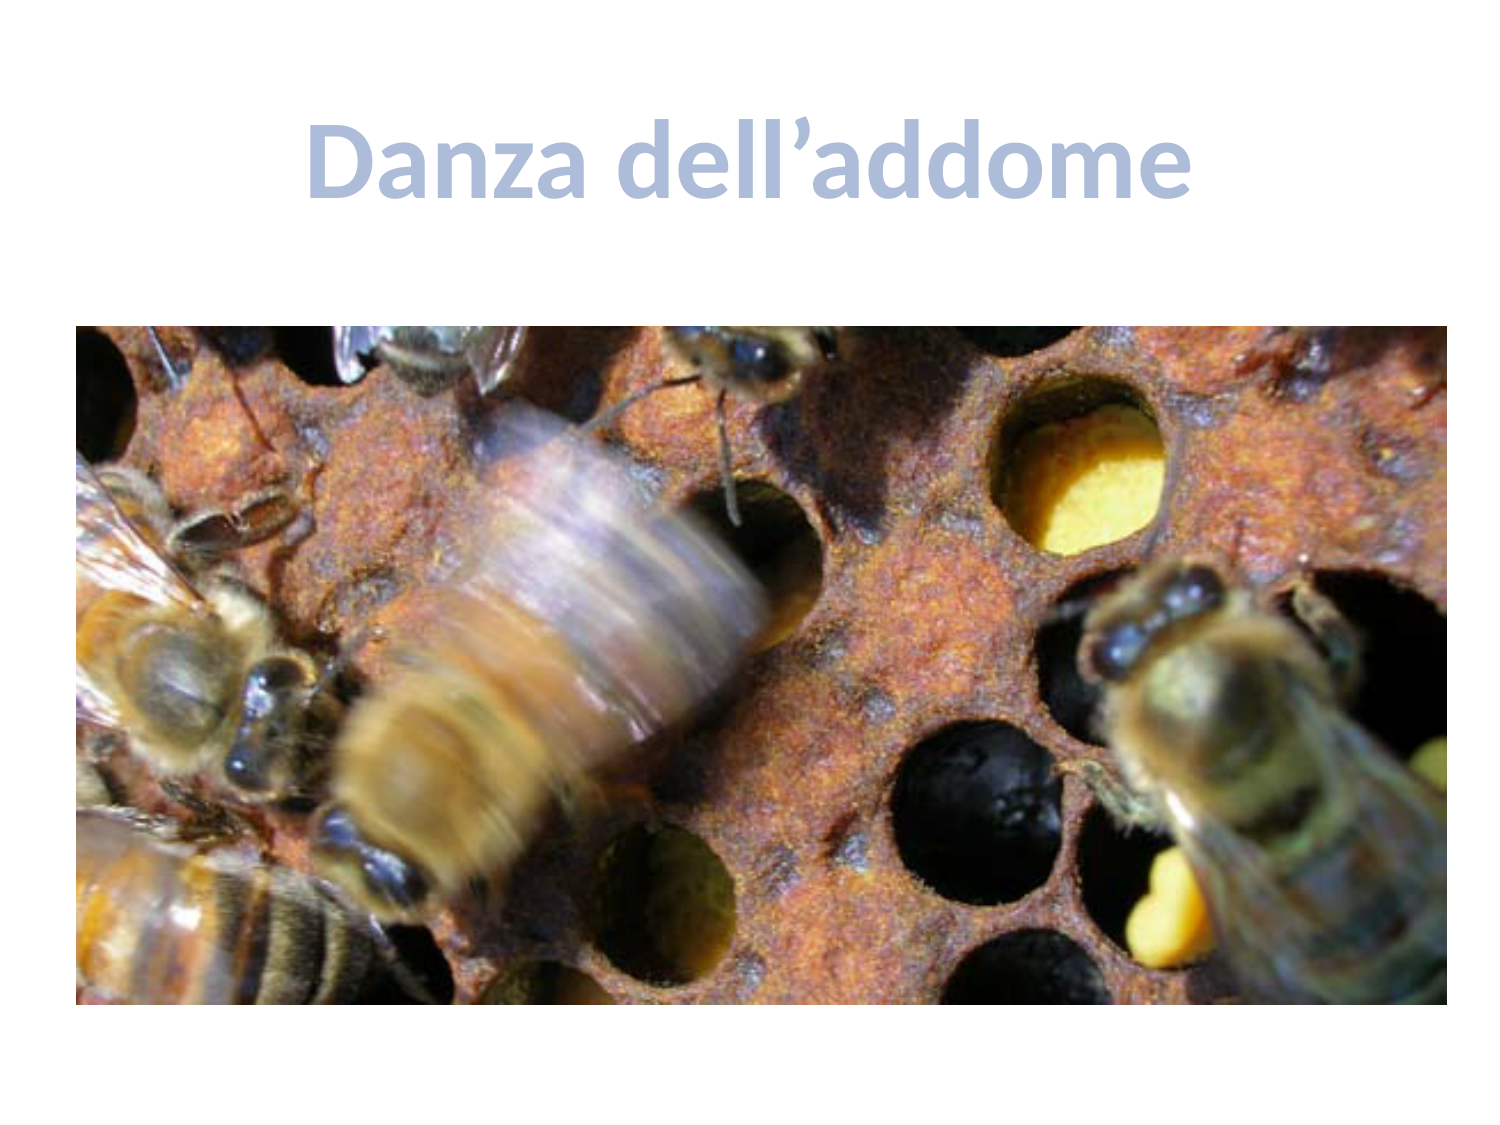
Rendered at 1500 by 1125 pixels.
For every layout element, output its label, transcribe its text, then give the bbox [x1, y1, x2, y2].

text_box Danza dell’addome [147, 78, 1353, 229]
picture [76, 326, 1448, 1005]
